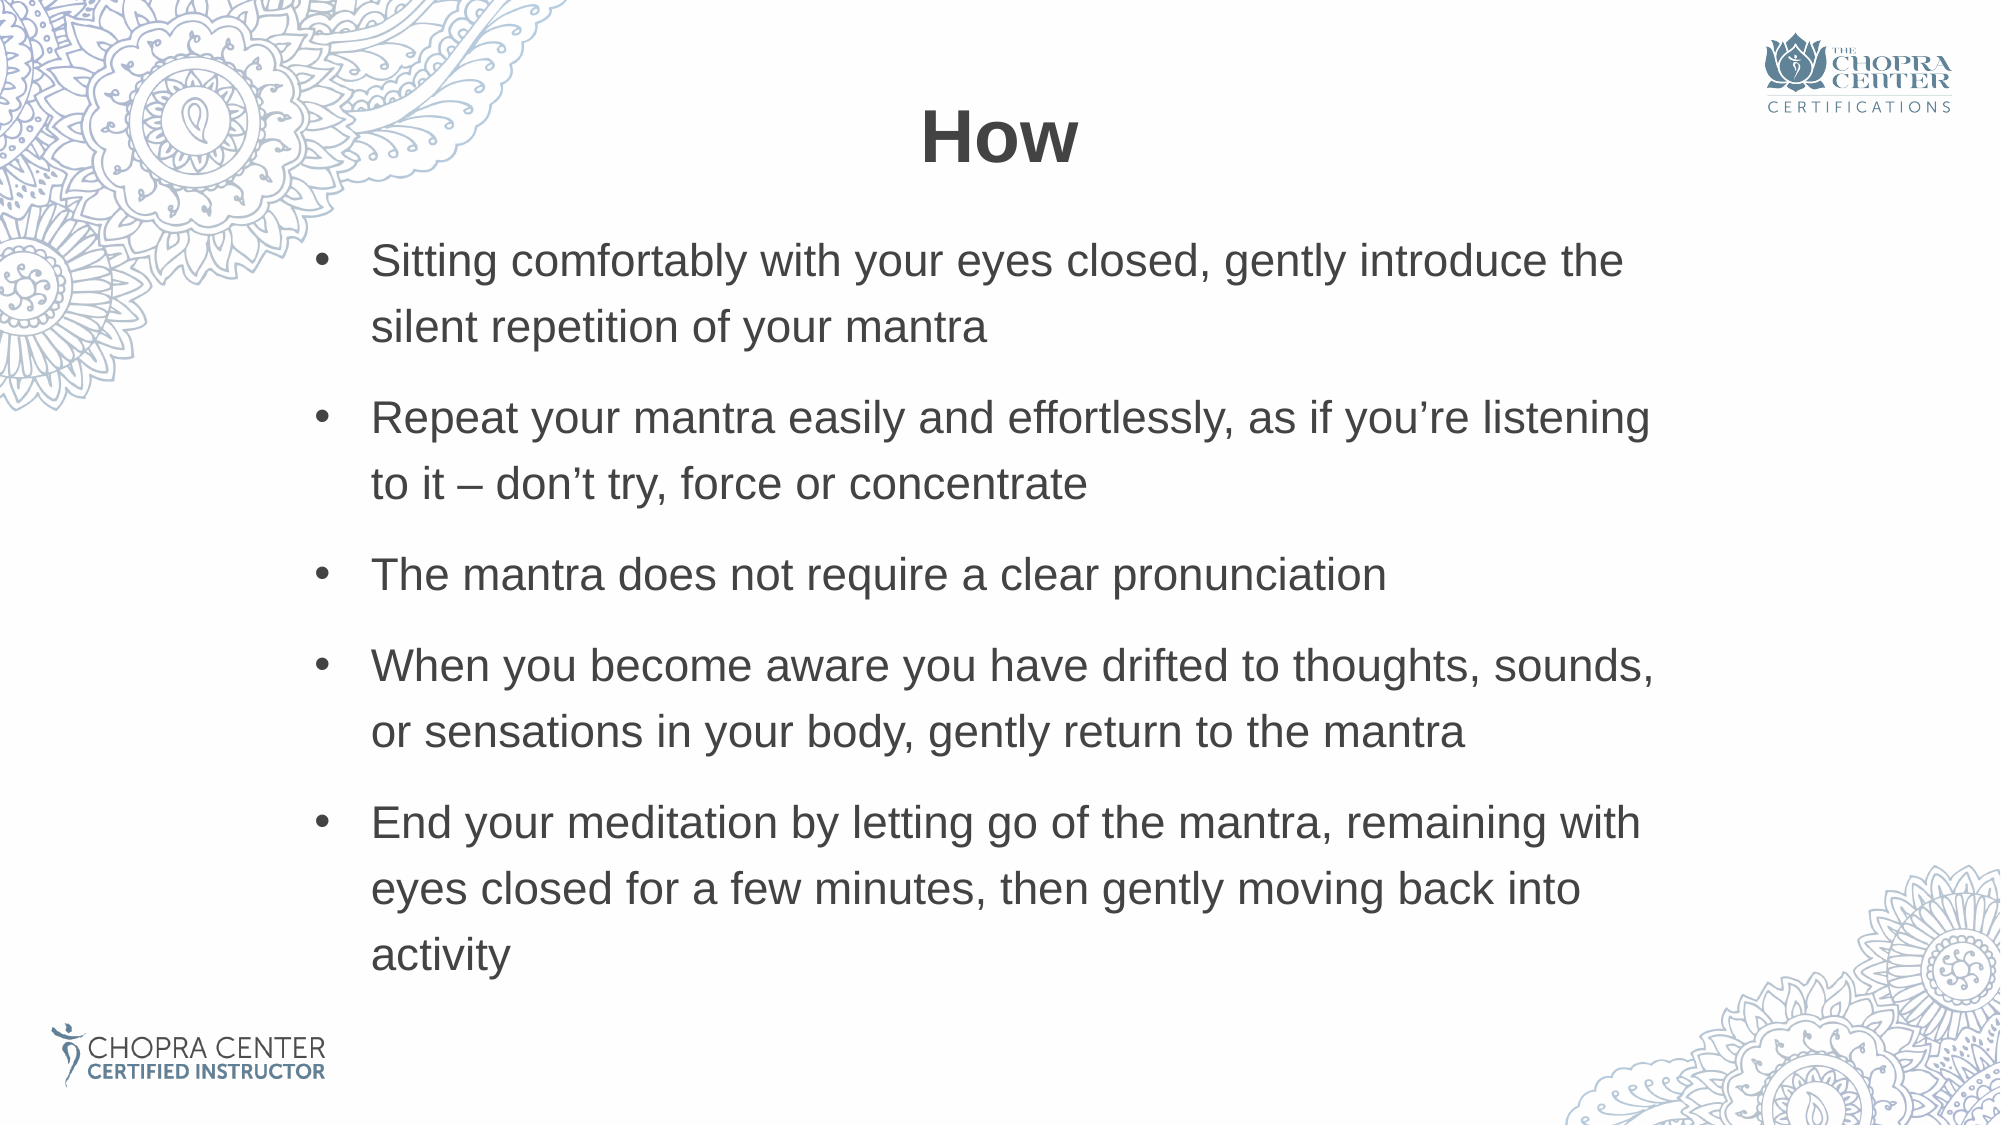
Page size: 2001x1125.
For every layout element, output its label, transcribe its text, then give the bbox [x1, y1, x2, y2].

list Sitting comfortably with your eyes closed, gently introduce the silent repetition of your mantra Repeat your mantra easily and effortlessly, as if you’re listening to it – don’t try, force or concentrate The mantra does not require a clear pronunciation When you become aware you have drifted to thoughts, sounds, or sensations in your body, gently return to the mantra End your meditation by letting go of the mantra, remaining with eyes closed for a few minutes, then gently moving back into activity [299, 212, 1705, 1100]
picture [0, 0, 2001, 1125]
title How [249, 76, 1750, 189]
